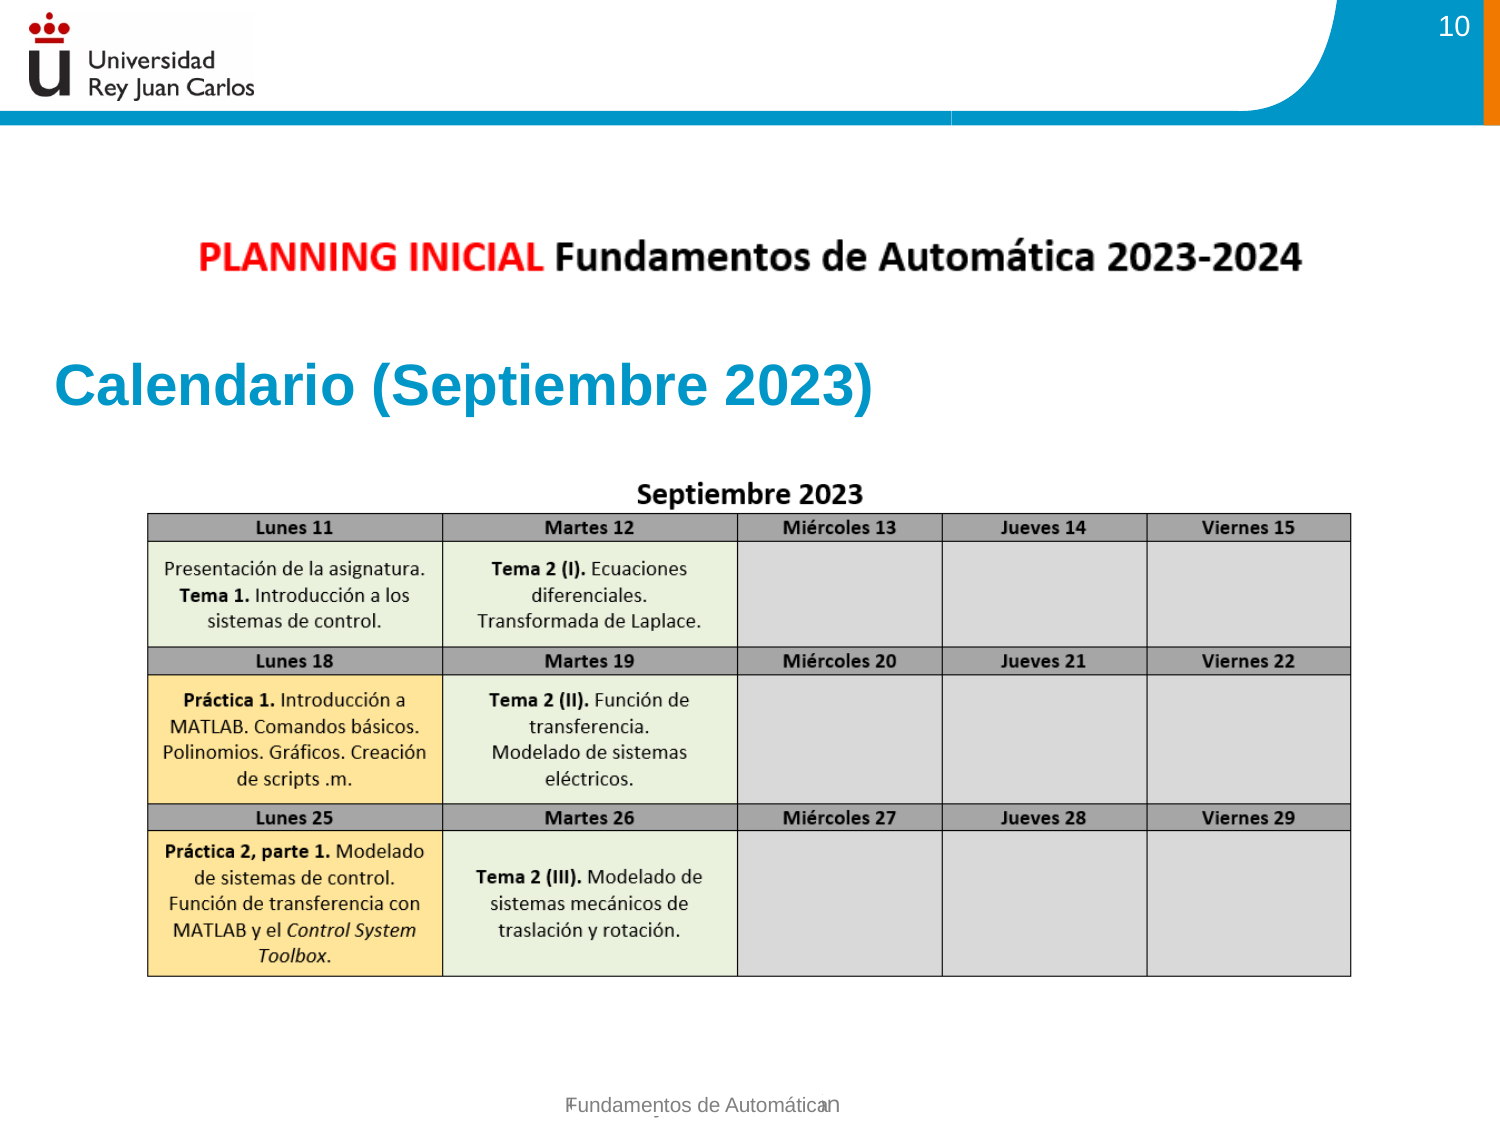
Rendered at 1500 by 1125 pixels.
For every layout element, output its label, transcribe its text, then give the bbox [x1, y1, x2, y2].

picture [181, 216, 1319, 299]
picture [29, 75, 254, 101]
text_box Fundamentos de Automática [336, 1084, 1058, 1125]
text_box Calendario (Septiembre 2023) [40, 339, 1399, 425]
text_box [0, 0, 1500, 75]
picture [135, 472, 1358, 988]
